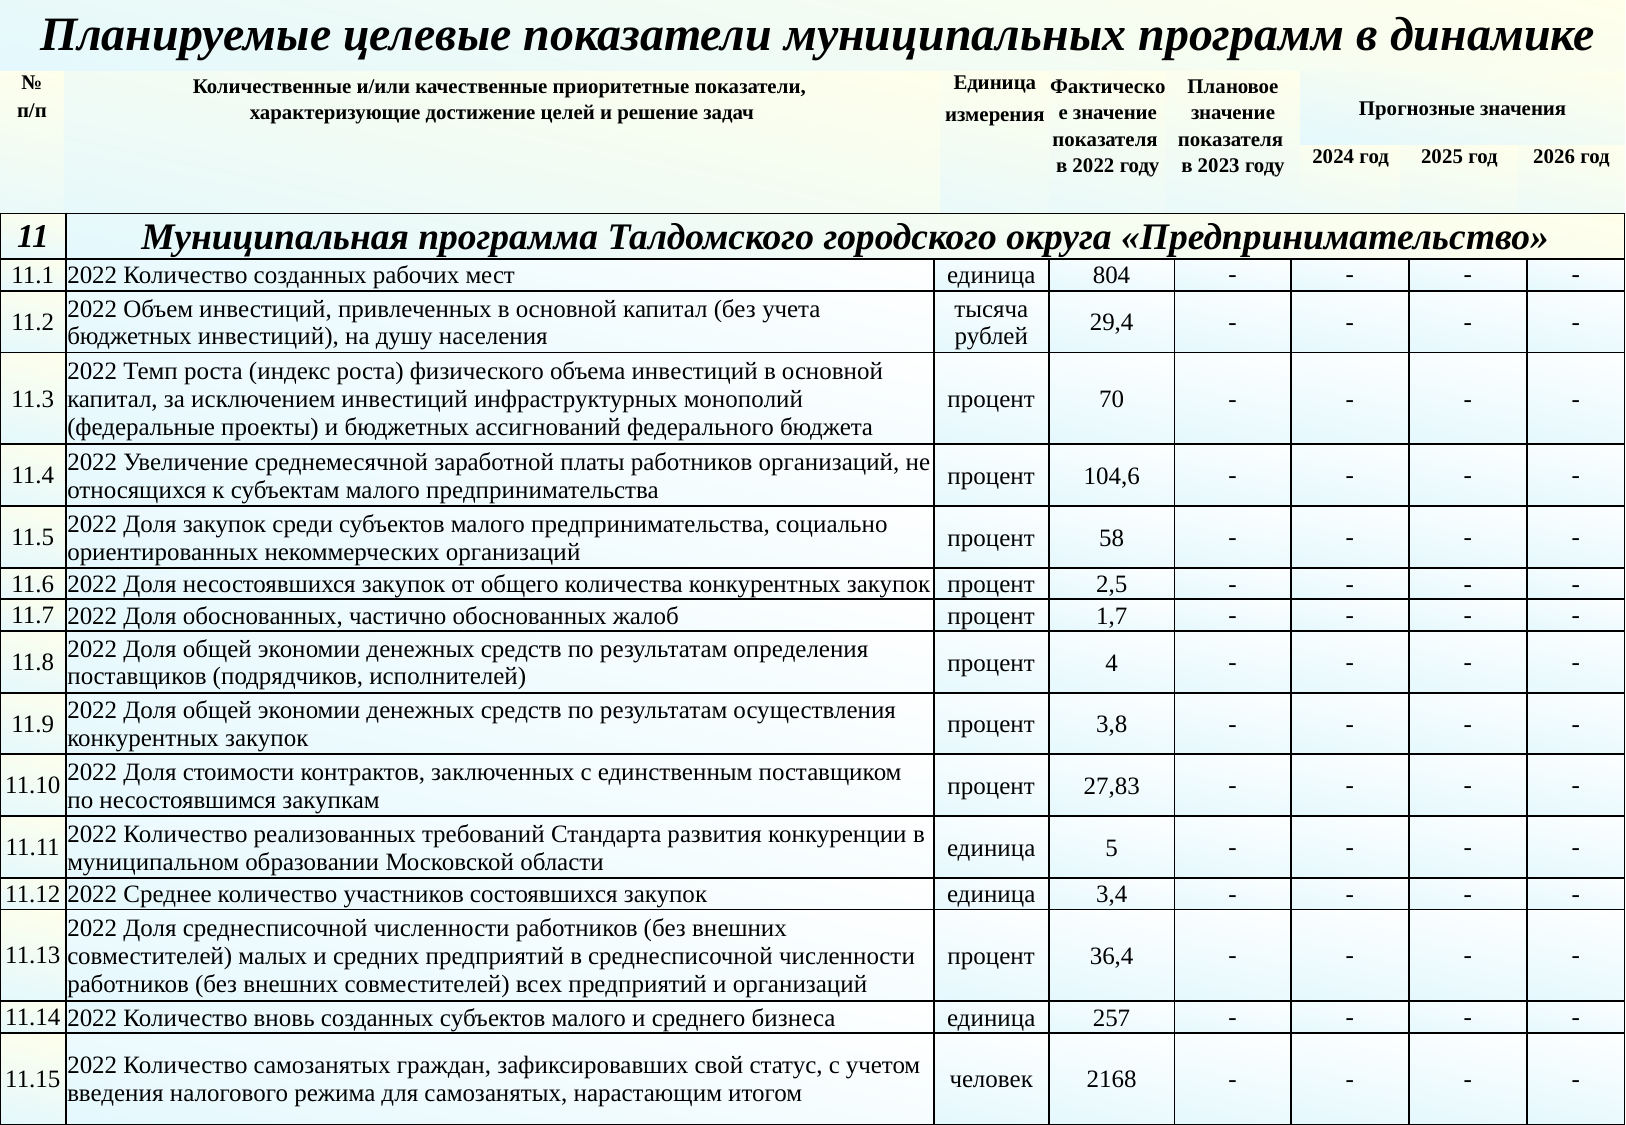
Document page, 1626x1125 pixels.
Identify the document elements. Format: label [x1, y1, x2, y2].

table_cell [1292, 1034, 1408, 1124]
table_cell [935, 507, 1048, 567]
table_cell [67, 1034, 933, 1124]
table_cell [1050, 910, 1174, 1000]
table_cell [1528, 910, 1624, 1000]
table_cell [1528, 260, 1624, 290]
table_cell [935, 910, 1048, 1000]
table_cell [1050, 292, 1174, 352]
table_cell [1050, 879, 1174, 909]
table_cell [1410, 632, 1526, 692]
table_cell [1050, 353, 1174, 443]
table_cell [1292, 260, 1408, 290]
table_cell [1050, 569, 1174, 598]
table_cell [67, 817, 933, 877]
table_header [67, 214, 1624, 258]
table_cell [1, 910, 65, 1000]
table_cell [67, 260, 933, 290]
table_cell [1292, 1002, 1408, 1032]
table_cell [935, 1002, 1048, 1032]
table_header [0, 71, 1625, 213]
table_cell [1292, 569, 1408, 598]
table_cell [1, 1034, 65, 1124]
table_cell [1050, 632, 1174, 692]
table_cell [1528, 694, 1624, 753]
table_cell [1528, 1034, 1624, 1124]
table_cell [67, 569, 933, 598]
table_cell [935, 694, 1048, 753]
table_cell [67, 1002, 933, 1032]
table_cell [1292, 910, 1408, 1000]
table_cell [1, 507, 65, 567]
table_cell [1175, 292, 1290, 352]
table_cell [1292, 292, 1408, 352]
table_cell [1175, 600, 1290, 630]
table_cell [1, 1002, 65, 1032]
table_cell [935, 292, 1048, 352]
table_cell [935, 569, 1048, 598]
table_cell [1, 569, 65, 598]
table_cell [1292, 694, 1408, 753]
table_cell [1410, 879, 1526, 909]
table_cell [1292, 445, 1408, 505]
table_cell [1410, 910, 1526, 1000]
table_cell [935, 1034, 1048, 1124]
table_cell [1175, 694, 1290, 753]
table_cell [67, 910, 933, 1000]
table_cell [1410, 817, 1526, 877]
table_cell [1175, 879, 1290, 909]
table_cell [1292, 632, 1408, 692]
table_cell [1, 632, 65, 692]
table_cell [1410, 755, 1526, 815]
table_cell [1528, 632, 1624, 692]
table_cell [1175, 353, 1290, 443]
table_cell [1050, 1002, 1174, 1032]
table_cell [67, 879, 933, 909]
table_cell [1050, 260, 1174, 290]
table_cell [67, 755, 933, 815]
table_cell [935, 755, 1048, 815]
table_cell [1050, 445, 1174, 505]
table_cell [1528, 1002, 1624, 1032]
table_cell [935, 260, 1048, 290]
table_cell [67, 445, 933, 505]
table_cell [1528, 445, 1624, 505]
table_cell [67, 292, 933, 352]
table_cell [1292, 507, 1408, 567]
table_cell [1410, 569, 1526, 598]
table_cell [1300, 145, 1625, 213]
table_cell [1175, 755, 1290, 815]
table_cell [1410, 260, 1526, 290]
table_cell [1050, 1034, 1174, 1124]
table_cell [1050, 755, 1174, 815]
table_cell [1292, 879, 1408, 909]
table_cell [1, 879, 65, 909]
table_cell [1528, 879, 1624, 909]
table_cell [1410, 292, 1526, 352]
table_cell [1, 292, 65, 352]
table_cell [1050, 507, 1174, 567]
table_cell [1528, 817, 1624, 877]
table_cell [1410, 445, 1526, 505]
table_cell [1, 817, 65, 877]
table_cell [1410, 694, 1526, 753]
table_cell [935, 353, 1048, 443]
table_cell [1528, 292, 1624, 352]
table_cell [1410, 353, 1526, 443]
table_cell [1175, 569, 1290, 598]
table_cell [1050, 694, 1174, 753]
table_cell [1, 600, 65, 630]
text_box [0, 0, 1625, 71]
table_cell [1528, 755, 1624, 815]
table_cell [1410, 1034, 1526, 1124]
table_cell [1175, 817, 1290, 877]
table_cell [935, 879, 1048, 909]
table_cell [935, 632, 1048, 692]
table_cell [1292, 353, 1408, 443]
table_cell [1175, 445, 1290, 505]
table_cell [935, 817, 1048, 877]
table_cell [1050, 817, 1174, 877]
table_cell [1175, 1034, 1290, 1124]
table_cell [1528, 507, 1624, 567]
table_cell [1528, 569, 1624, 598]
table_cell [1410, 507, 1526, 567]
table_cell [1175, 632, 1290, 692]
table_cell [1175, 507, 1290, 567]
table_cell [1292, 817, 1408, 877]
table_cell [1528, 353, 1624, 443]
table_cell [67, 694, 933, 753]
table_cell [1, 755, 65, 815]
table_cell [1, 260, 65, 290]
table_cell [67, 353, 933, 443]
table_header [1, 214, 65, 258]
table_cell [1175, 910, 1290, 1000]
table_cell [1, 353, 65, 443]
table_cell [1175, 1002, 1290, 1032]
table_cell [1410, 600, 1526, 630]
table_cell [1, 694, 65, 753]
table_cell [1528, 600, 1624, 630]
table_cell [67, 632, 933, 692]
table_cell [67, 507, 933, 567]
table_cell [1050, 600, 1174, 630]
table_cell [1175, 260, 1290, 290]
table_cell [1292, 755, 1408, 815]
table_cell [67, 600, 933, 630]
table_cell [935, 445, 1048, 505]
table_cell [1410, 1002, 1526, 1032]
table_cell [1, 445, 65, 505]
table_cell [935, 600, 1048, 630]
table_cell [1292, 600, 1408, 630]
